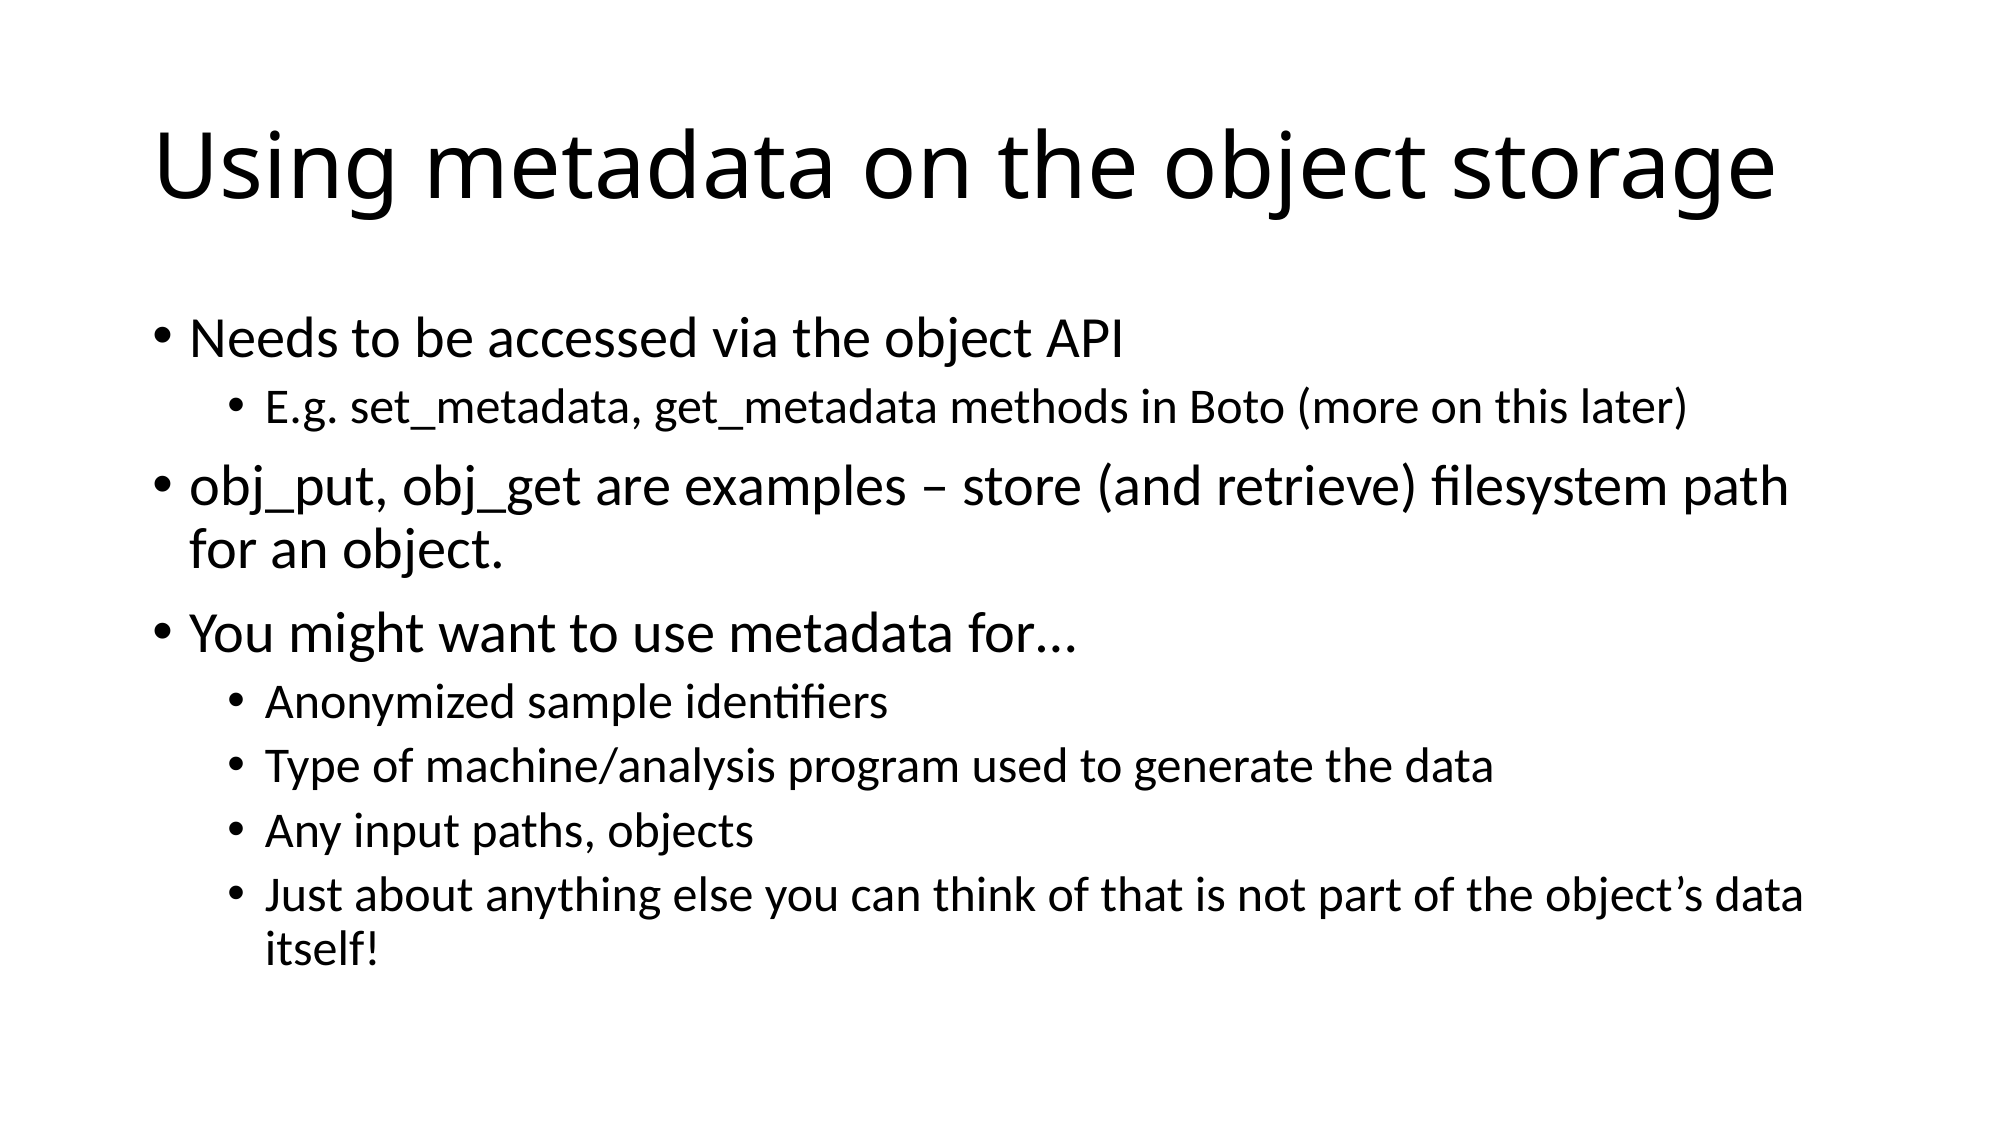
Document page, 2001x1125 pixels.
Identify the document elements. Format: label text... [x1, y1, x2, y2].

list Needs to be accessed via the object API E.g. set_metadata, get_metadata methods in Boto (more on this later) obj_put, obj_get are examples – store (and retrieve) filesystem path for an object. You might want to use metadata for… Anonymized sample identifiers Type of machine/analysis program used to generate the data Any input paths, objects Just about anything else you can think of that is not part of the object’s data itself! [137, 299, 1863, 1014]
title Using metadata on the object storage [137, 59, 1863, 278]
